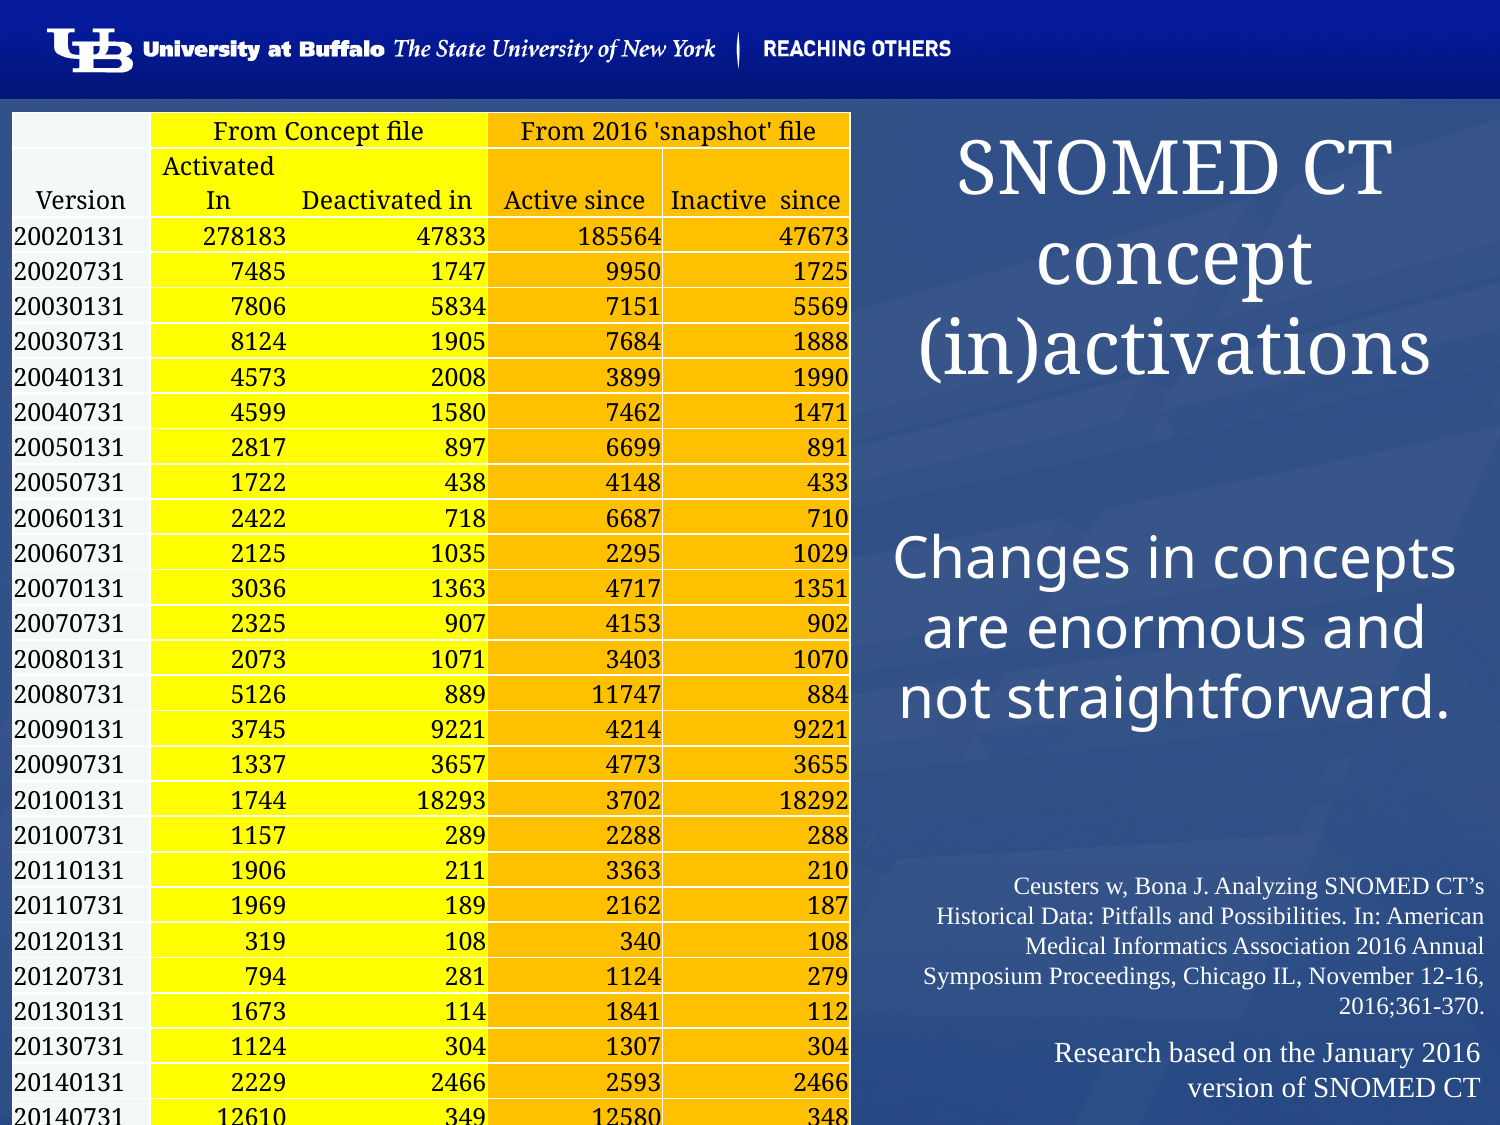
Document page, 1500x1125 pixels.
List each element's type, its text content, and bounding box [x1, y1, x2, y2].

table_cell 1722 [151, 465, 287, 498]
table_cell 2325 [151, 606, 287, 639]
table_cell 1363 [288, 570, 487, 604]
table_cell 3899 [488, 359, 662, 392]
table_cell 6699 [488, 429, 662, 463]
text_box Research based on the January 2016 version of SNOMED CT [989, 1027, 1496, 1111]
table_cell 20110131 [13, 853, 149, 886]
table_cell 2008 [288, 359, 487, 392]
table_cell 3702 [488, 782, 662, 815]
table_cell 1841 [488, 994, 662, 1027]
table_cell 20110731 [13, 888, 149, 921]
table_cell 5569 [663, 288, 849, 322]
table_cell 47673 [663, 218, 849, 251]
table_cell 3403 [488, 641, 662, 674]
table_cell 1580 [288, 394, 487, 428]
table_cell 279 [663, 958, 849, 992]
table_cell 20060731 [13, 535, 149, 569]
table_cell 710 [663, 500, 849, 533]
table_cell 349 [288, 1099, 487, 1125]
table_cell 20080731 [13, 676, 149, 710]
table_cell 189 [288, 888, 487, 921]
table_cell 1906 [151, 853, 287, 886]
table_cell 1071 [288, 641, 487, 674]
table_cell Deactivated in [288, 149, 487, 216]
table_header From Concept file [151, 113, 487, 147]
table_cell 718 [288, 500, 487, 533]
table_cell Activated In [151, 149, 287, 216]
table_cell 1990 [663, 359, 849, 392]
table_cell 20120131 [13, 923, 149, 957]
title SNOMED CT concept (in)activations [875, 112, 1475, 225]
table_cell 891 [663, 429, 849, 463]
list Changes in concepts are enormous and not straightforward. [875, 512, 1475, 788]
table_cell 319 [151, 923, 287, 957]
table_cell 433 [663, 465, 849, 498]
table_cell 907 [288, 606, 487, 639]
table_cell 1969 [151, 888, 287, 921]
table_cell 1035 [288, 535, 487, 569]
table_cell 185564 [488, 218, 662, 251]
table_cell 1124 [488, 958, 662, 992]
table_cell 47833 [288, 218, 487, 251]
table_cell 9950 [488, 253, 662, 287]
table_cell 278183 [151, 218, 287, 251]
table_cell 108 [663, 923, 849, 957]
table_cell 9221 [663, 711, 849, 745]
table_cell 4573 [151, 359, 287, 392]
table_cell 2466 [663, 1064, 849, 1098]
table_cell 20020131 [13, 218, 149, 251]
table_cell 20040131 [13, 359, 149, 392]
table_cell 187 [663, 888, 849, 921]
table_cell 20140731 [13, 1099, 149, 1125]
table_cell 20060131 [13, 500, 149, 533]
table_cell 20050131 [13, 429, 149, 463]
table_cell 211 [288, 853, 487, 886]
table_cell 438 [288, 465, 487, 498]
table_cell 20070731 [13, 606, 149, 639]
table_cell 20080131 [13, 641, 149, 674]
table_cell 2288 [488, 817, 662, 851]
table_cell 12580 [488, 1099, 662, 1125]
table_cell 210 [663, 853, 849, 886]
table_cell 12610 [151, 1099, 287, 1125]
table_cell 20090131 [13, 711, 149, 745]
table_cell 7806 [151, 288, 287, 322]
table_cell 20120731 [13, 958, 149, 992]
table_cell 1157 [151, 817, 287, 851]
table_cell 1725 [663, 253, 849, 287]
table_cell 7485 [151, 253, 287, 287]
table_cell 1029 [663, 535, 849, 569]
table_cell 2295 [488, 535, 662, 569]
table_cell 2593 [488, 1064, 662, 1098]
table_cell 114 [288, 994, 487, 1027]
table_cell 112 [663, 994, 849, 1027]
table_cell 281 [288, 958, 487, 992]
table_cell 20050731 [13, 465, 149, 498]
table_cell 1124 [151, 1029, 287, 1062]
table_cell 2422 [151, 500, 287, 533]
table_cell 884 [663, 676, 849, 710]
table_cell 4773 [488, 747, 662, 780]
table_cell 794 [151, 958, 287, 992]
table_cell 5834 [288, 288, 487, 322]
table_cell 9221 [288, 711, 487, 745]
table_cell 3036 [151, 570, 287, 604]
picture [0, 0, 1500, 99]
table_cell 1888 [663, 324, 849, 357]
table_cell 1351 [663, 570, 849, 604]
table_header From 2016 'snapshot' file [488, 113, 849, 147]
table_cell 20140131 [13, 1064, 149, 1098]
table_cell 3745 [151, 711, 287, 745]
table_cell 20070131 [13, 570, 149, 604]
table_cell 4717 [488, 570, 662, 604]
table_cell 897 [288, 429, 487, 463]
table_cell 304 [288, 1029, 487, 1062]
table_cell 1471 [663, 394, 849, 428]
table_cell 20100131 [13, 782, 149, 815]
table_cell 20100731 [13, 817, 149, 851]
table_cell 1070 [663, 641, 849, 674]
table_cell Active since [488, 149, 662, 216]
table_cell 6687 [488, 500, 662, 533]
table_cell 1307 [488, 1029, 662, 1062]
table_cell Inactive since [663, 149, 849, 216]
table_cell Version [13, 149, 149, 216]
table_cell 2073 [151, 641, 287, 674]
table_cell 20030731 [13, 324, 149, 357]
table_cell 5126 [151, 676, 287, 710]
table_cell 2229 [151, 1064, 287, 1098]
table_cell 18292 [663, 782, 849, 815]
table_cell 2125 [151, 535, 287, 569]
table_cell 7151 [488, 288, 662, 322]
table_cell 7462 [488, 394, 662, 428]
table_cell 1744 [151, 782, 287, 815]
table_cell 4599 [151, 394, 287, 428]
table_cell 7684 [488, 324, 662, 357]
table_cell 1337 [151, 747, 287, 780]
table_cell 348 [663, 1099, 849, 1125]
table_cell 1673 [151, 994, 287, 1027]
table_cell 20020731 [13, 253, 149, 287]
text_box Ceusters w, Bona J. Analyzing SNOMED CT’s Historical Data: Pitfalls and Possibilities. In: American Medical Informatics Association 2016 Annual Symposium Proceedings, Chicago IL, November 12-16, 2016;361-370. [899, 862, 1500, 1027]
table_cell 2817 [151, 429, 287, 463]
table_cell 1905 [288, 324, 487, 357]
table_cell 2466 [288, 1064, 487, 1098]
table_cell 3363 [488, 853, 662, 886]
table_cell 20130731 [13, 1029, 149, 1062]
table_cell 340 [488, 923, 662, 957]
table_cell 18293 [288, 782, 487, 815]
table_cell 3657 [288, 747, 487, 780]
table_cell 2162 [488, 888, 662, 921]
table_cell 108 [288, 923, 487, 957]
table_cell 20030131 [13, 288, 149, 322]
table_cell 304 [663, 1029, 849, 1062]
table_cell 11747 [488, 676, 662, 710]
table_cell 20040731 [13, 394, 149, 428]
table_cell 289 [288, 817, 487, 851]
table_cell 902 [663, 606, 849, 639]
table_cell 3655 [663, 747, 849, 780]
table_cell 4153 [488, 606, 662, 639]
table_cell 889 [288, 676, 487, 710]
table_cell 4148 [488, 465, 662, 498]
table_cell 20090731 [13, 747, 149, 780]
table_header [13, 113, 149, 147]
table_cell 20130131 [13, 994, 149, 1027]
table_cell 4214 [488, 711, 662, 745]
table_cell 1747 [288, 253, 487, 287]
table_cell 8124 [151, 324, 287, 357]
table_cell 288 [663, 817, 849, 851]
